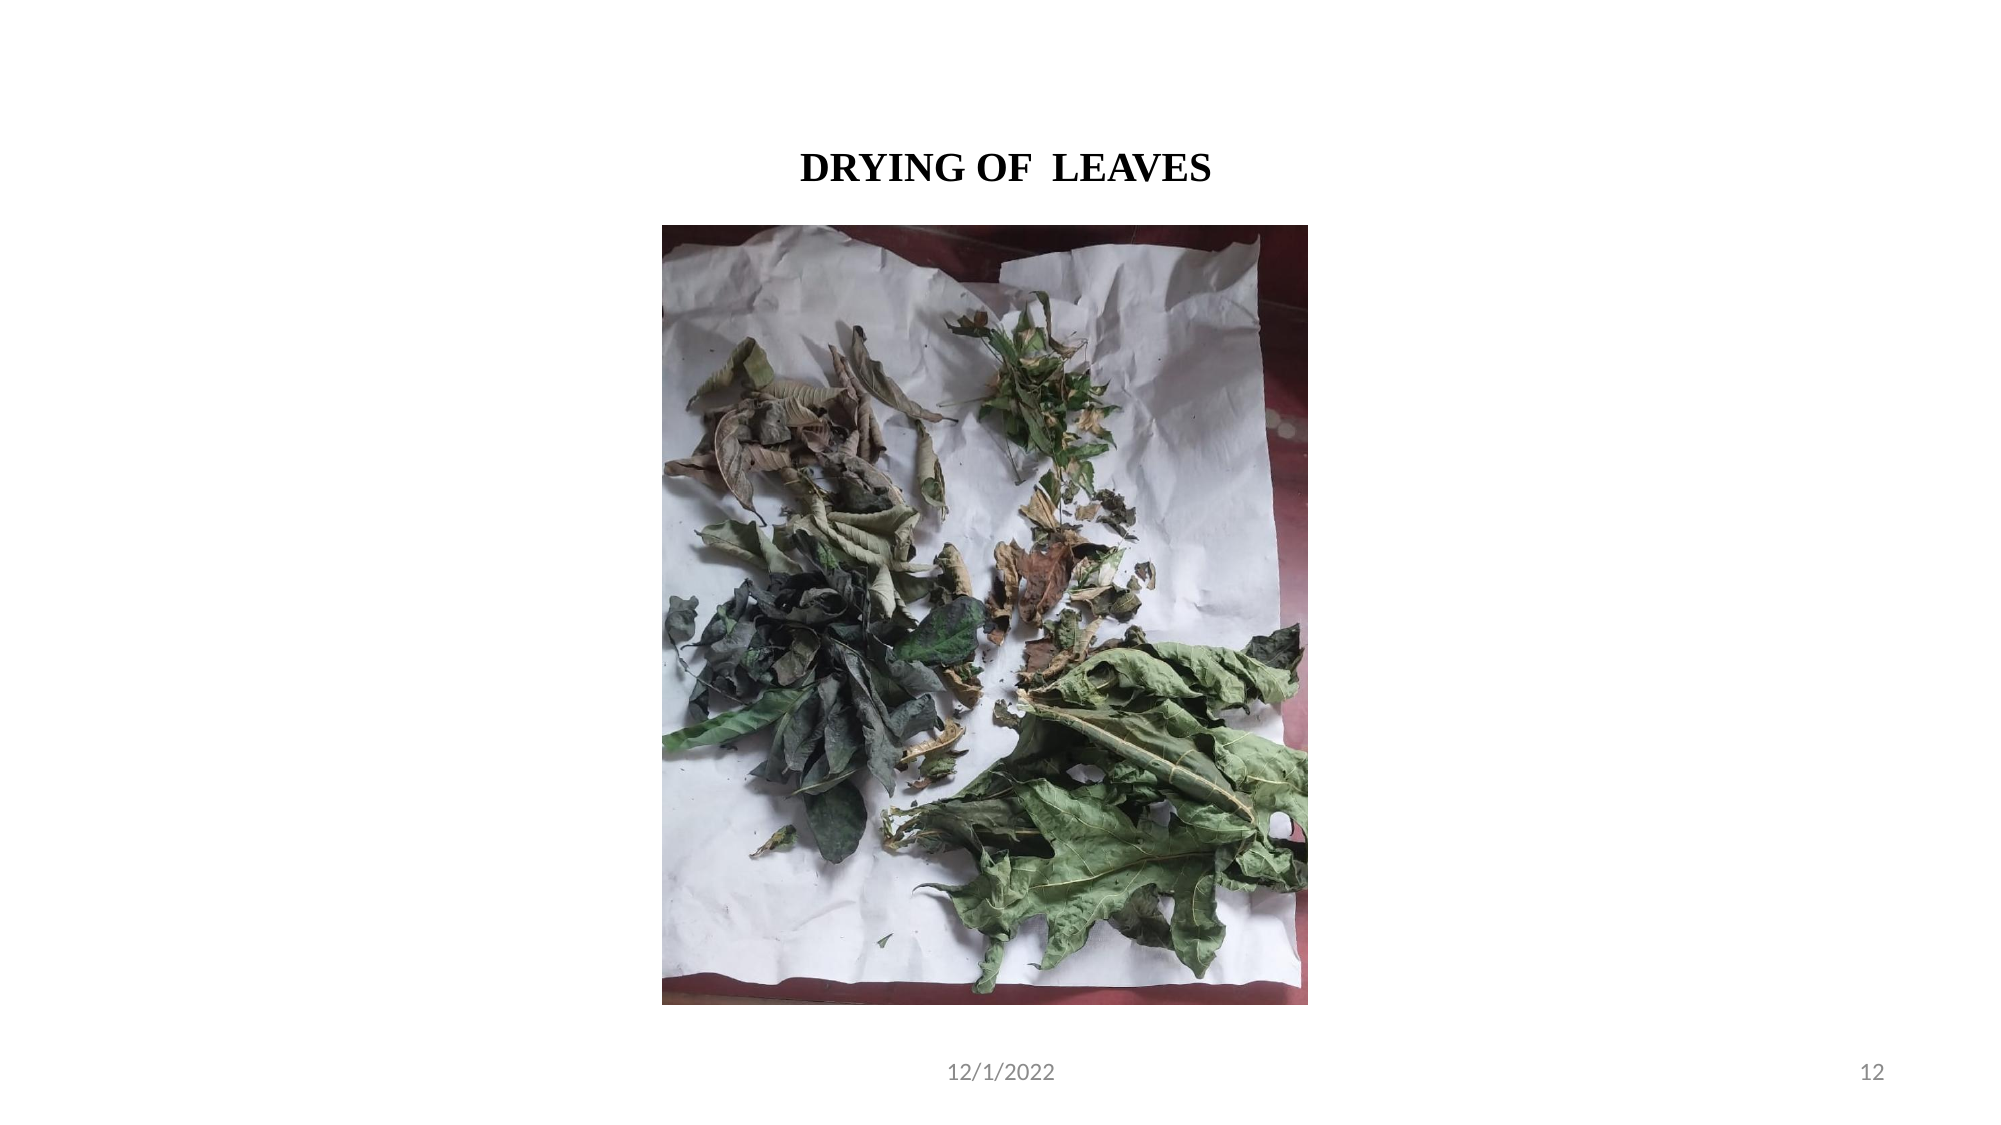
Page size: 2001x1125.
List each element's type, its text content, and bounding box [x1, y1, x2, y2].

title DRYING OF LEAVES [106, 132, 1907, 320]
footer 12/1/2022 [683, 1042, 1317, 1103]
slide_number 12 [1433, 1042, 1900, 1103]
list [662, 225, 1308, 1006]
